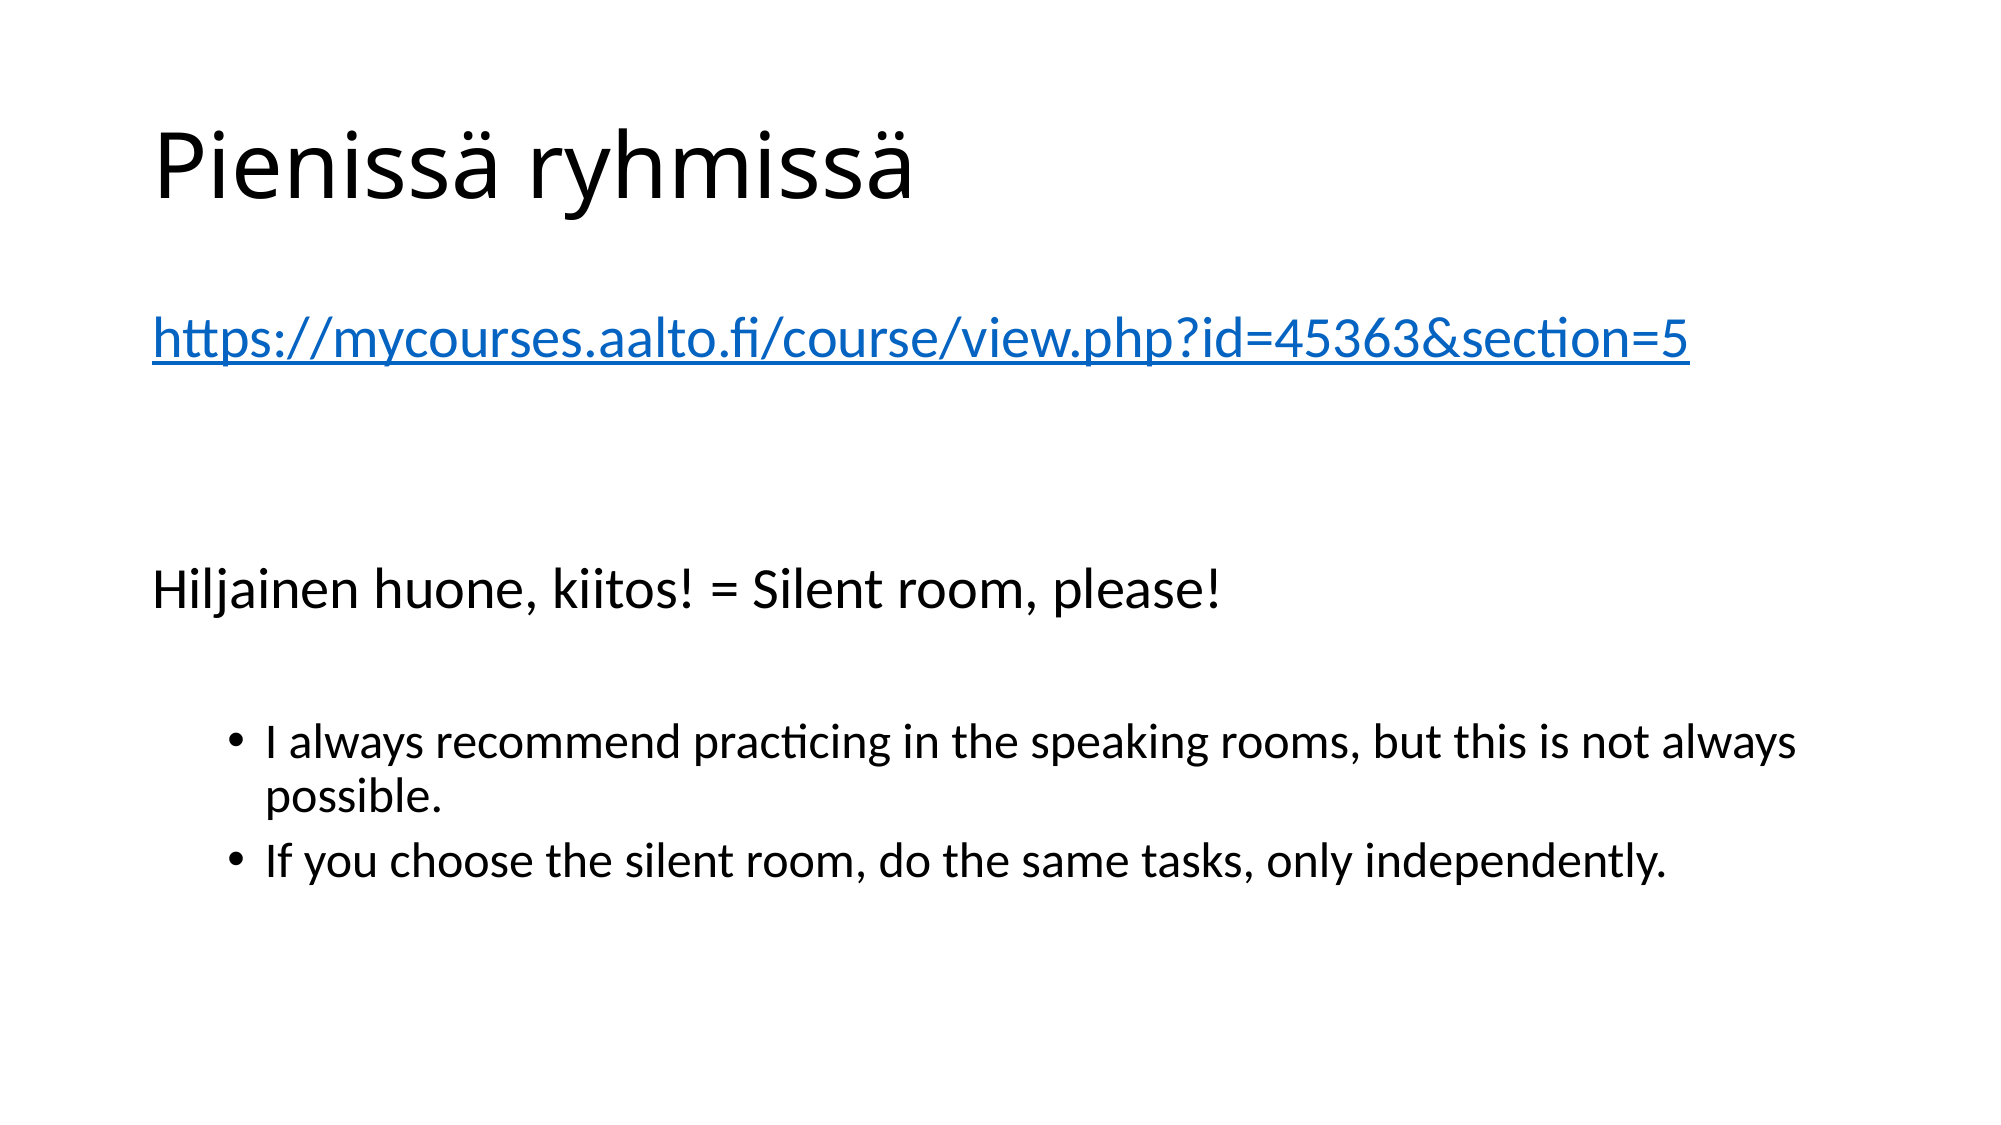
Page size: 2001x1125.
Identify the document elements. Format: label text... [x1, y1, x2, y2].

title Pienissä ryhmissä [137, 59, 1863, 278]
list https://mycourses.aalto.fi/course/view.php?id=45363&section=5 Hiljainen huone, kiitos! = Silent room, please! I always recommend practicing in the speaking rooms, but this is not always possible. If you choose the silent room, do the same tasks, only independently. [137, 299, 1863, 1014]
